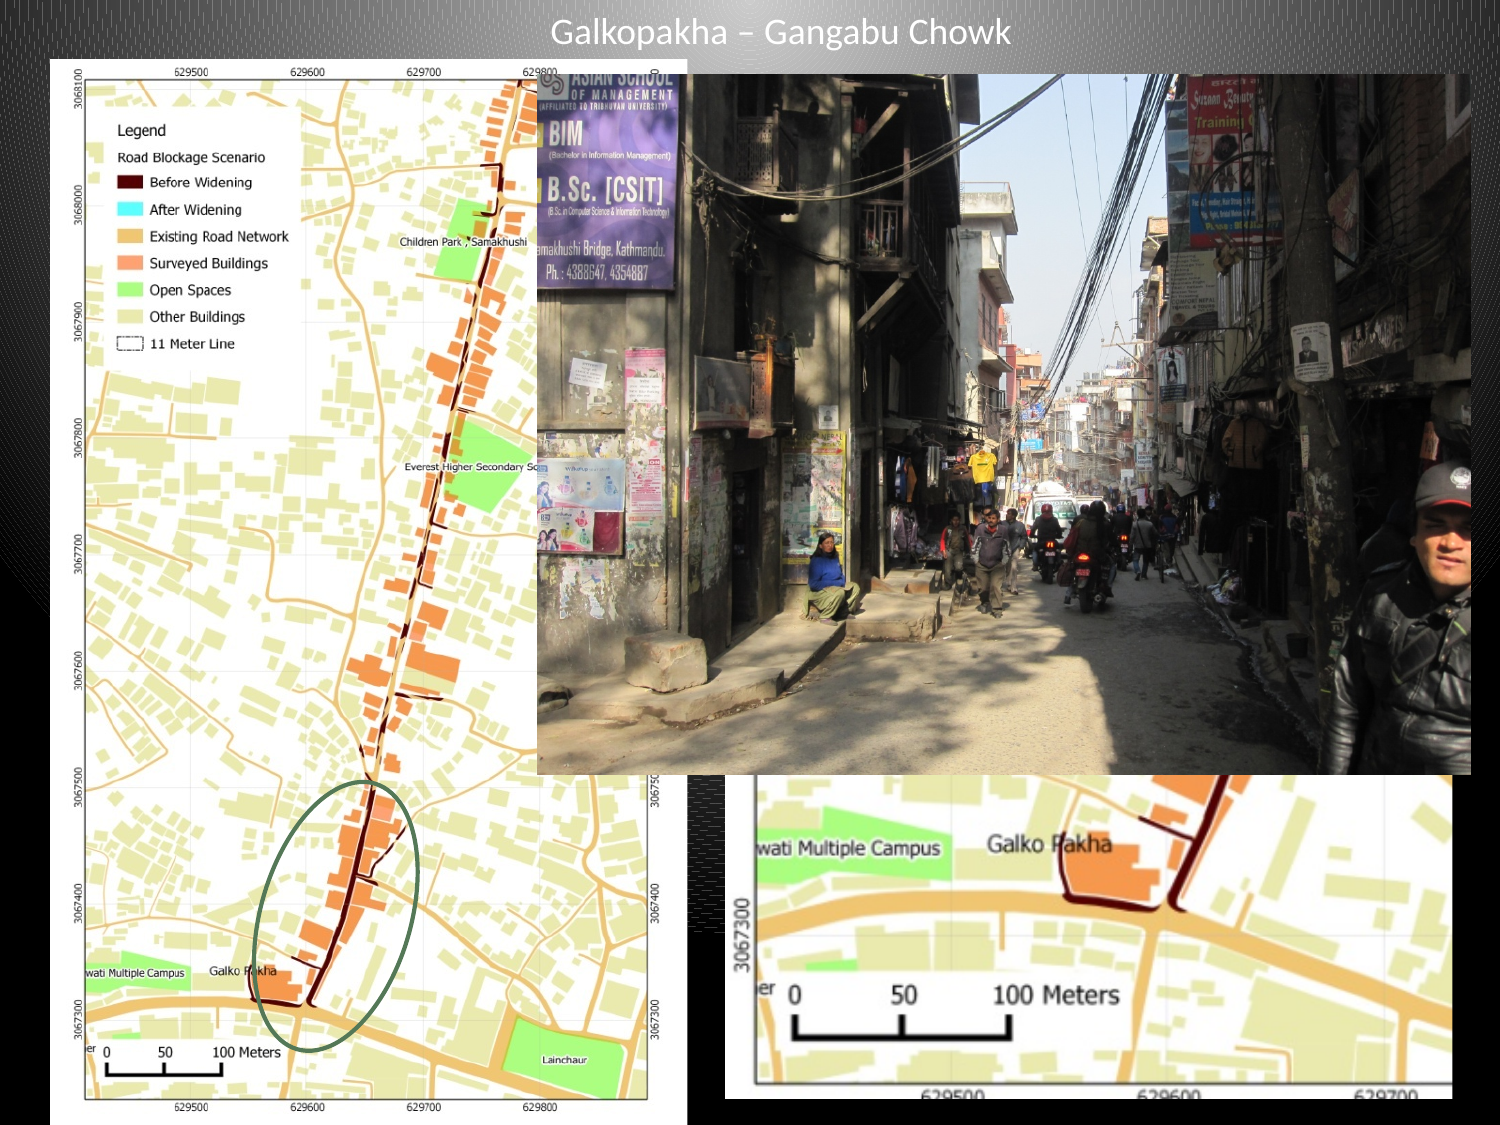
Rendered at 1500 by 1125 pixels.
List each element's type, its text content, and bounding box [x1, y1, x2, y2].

text_box Galkopakha – Gangabu Chowk [487, 0, 1075, 60]
picture [49, 58, 1471, 1125]
